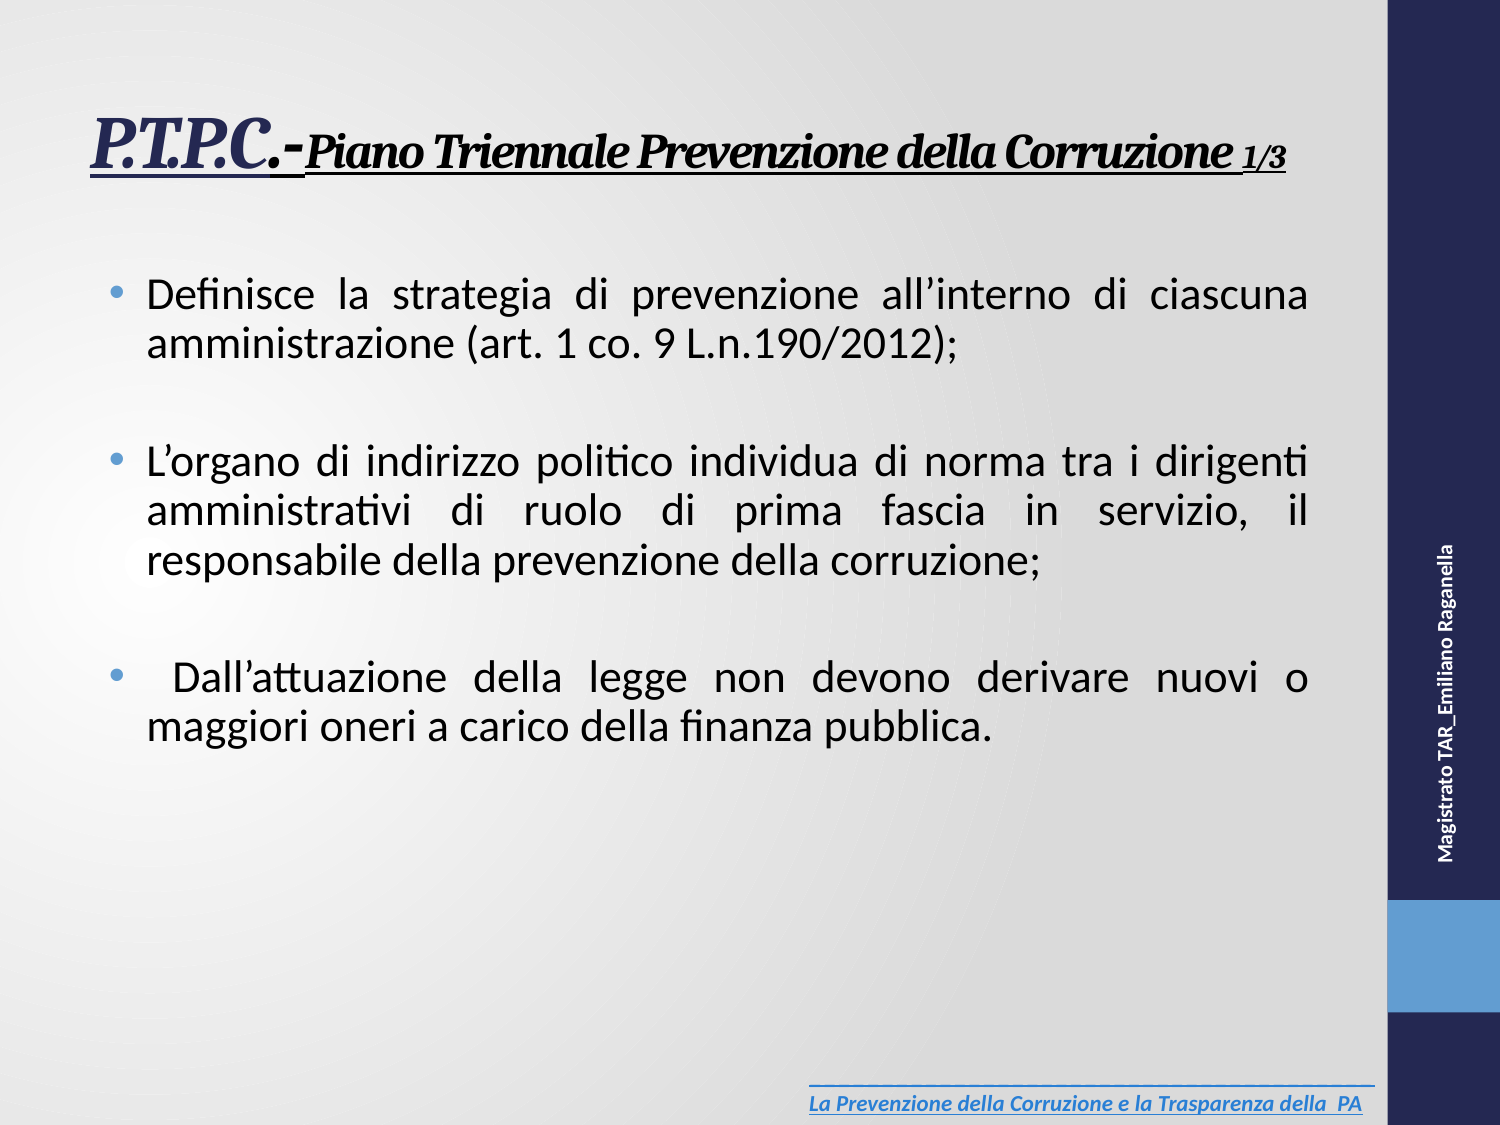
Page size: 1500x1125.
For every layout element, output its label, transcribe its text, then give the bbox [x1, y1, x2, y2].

text_box Magistrato TAR_Emiliano Raganella [1423, 512, 1465, 879]
title P.T.P.C.-Piano Triennale Prevenzione della Corruzione 1/3 [75, 45, 1325, 233]
list Definisce la strategia di prevenzione all’interno di ciascuna amministrazione (art. 1 co. 9 L.n.190/2012); L’organo di indirizzo politico individua di norma tra i dirigenti amministrativi di ruolo di prima fascia in servizio, il responsabile della prevenzione della corruzione; Dall’attuazione della legge non devono derivare nuovi o maggiori oneri a carico della finanza pubblica. [74, 262, 1326, 1051]
text_box _______________________________________ La Prevenzione della Corruzione e la Trasparenza della PA [794, 1046, 1444, 1124]
